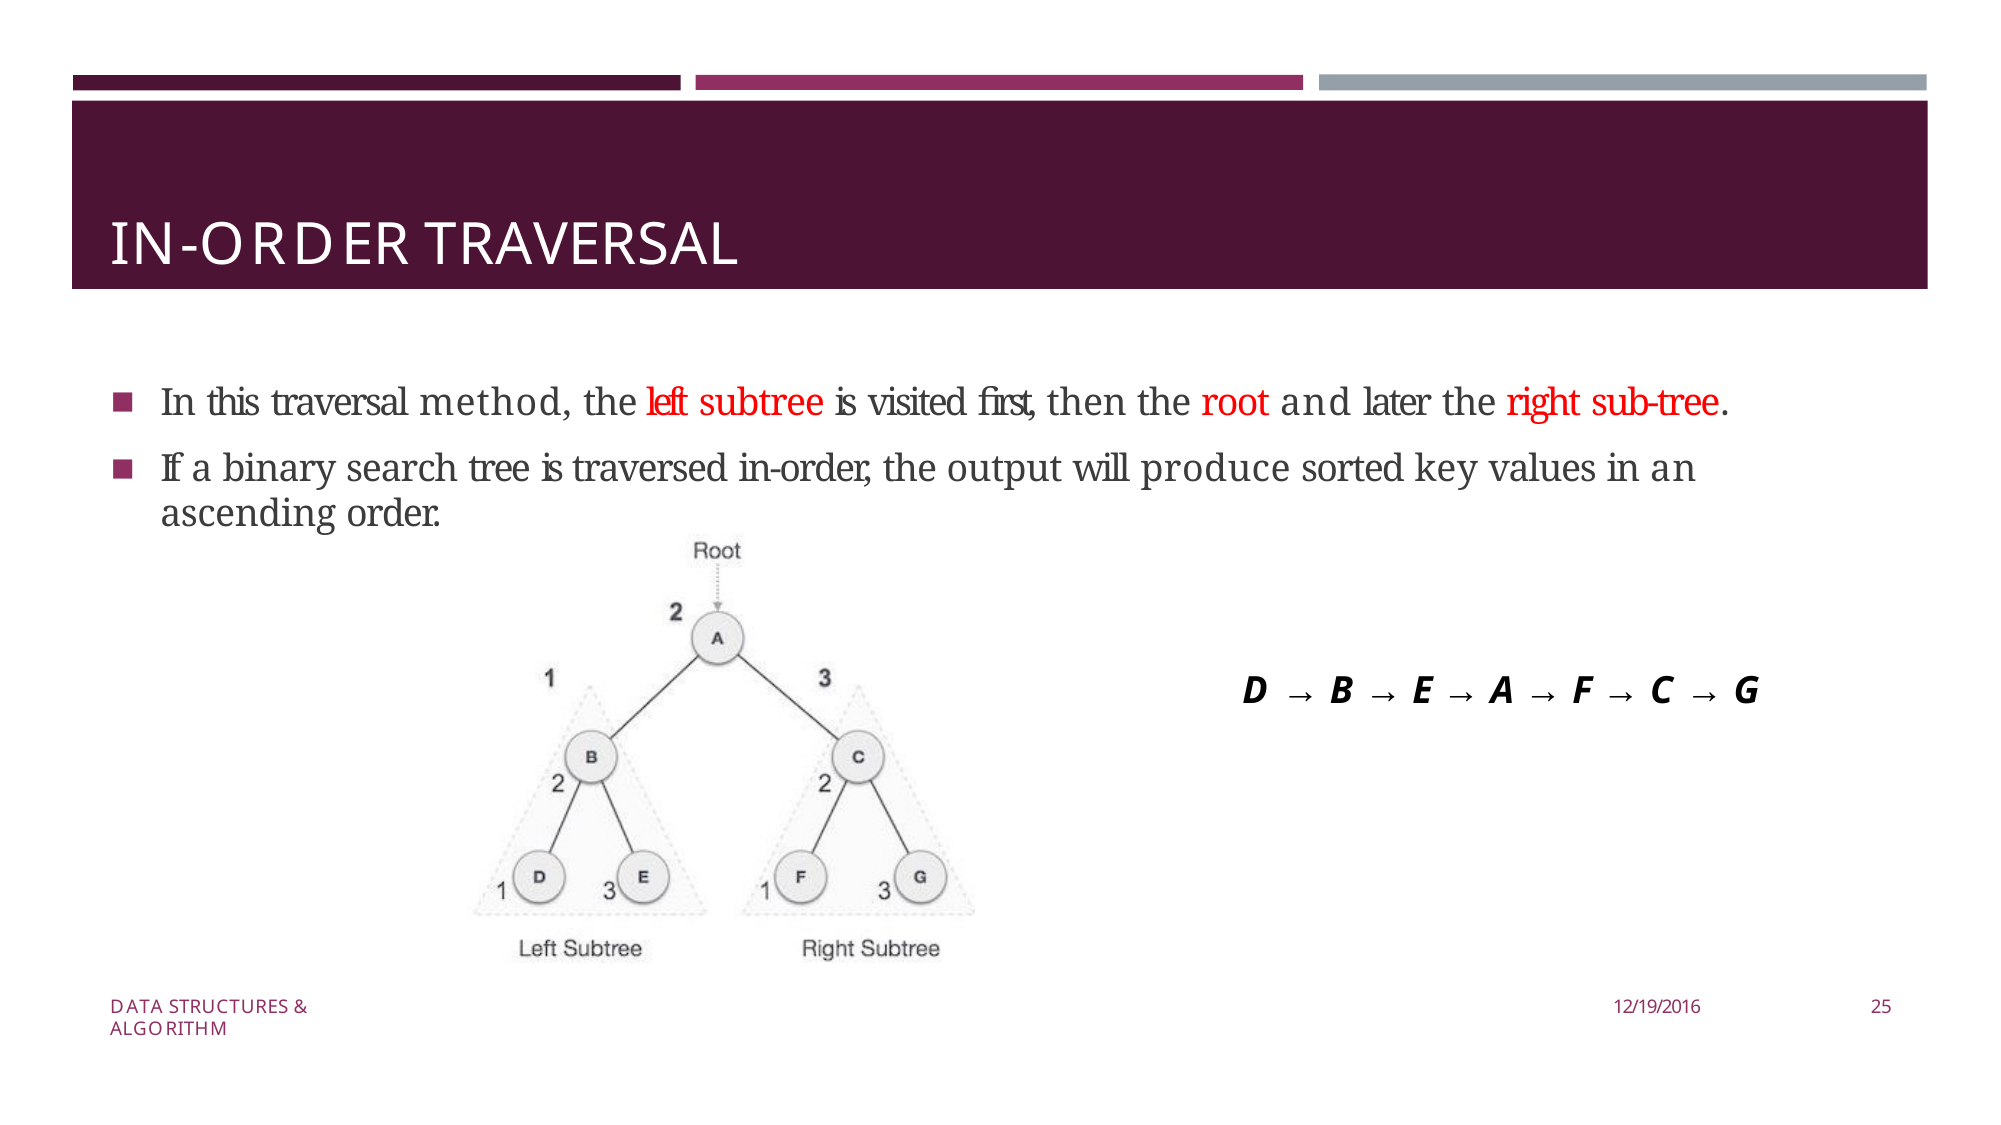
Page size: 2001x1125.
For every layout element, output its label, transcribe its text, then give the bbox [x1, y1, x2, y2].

text_box D → B → E → A → F → C → G [1240, 663, 1761, 711]
slide_number 25 [1864, 994, 1896, 1125]
text_box DATA STRUCTURES & ALGORITHM [108, 993, 408, 1040]
text_box In this traversal method, the left subtree is visited first, then the root and later the right sub-tree. If a binary search tree is traversed in-order, the output will produce sorted key values in an ascending order. [108, 354, 1885, 535]
text_box 12/19/2016 [1611, 994, 1702, 1018]
picture [468, 532, 975, 969]
title IN-ORDER TRAVERSAL [72, 100, 1928, 289]
